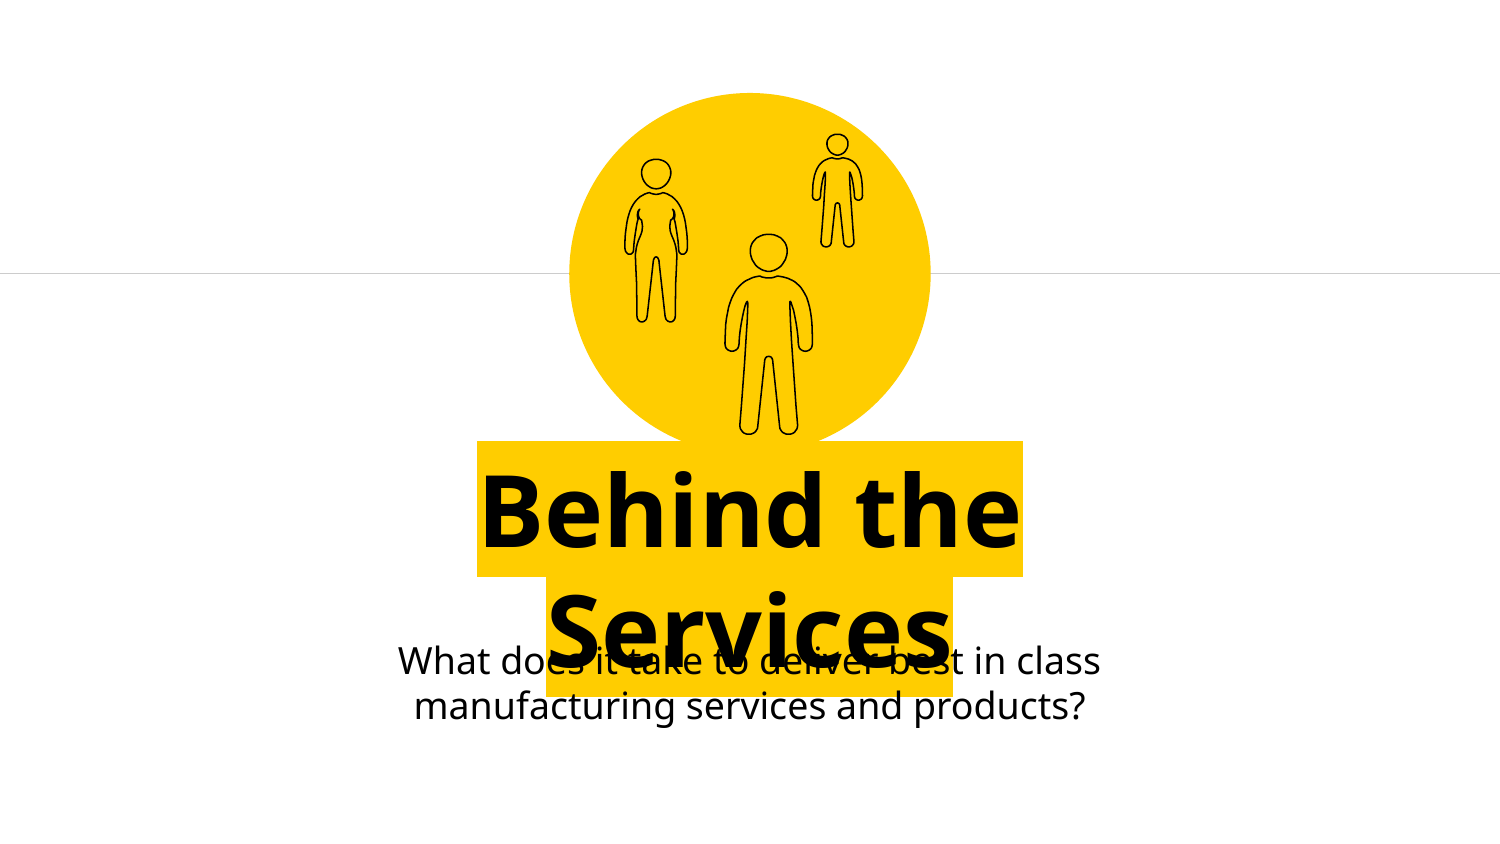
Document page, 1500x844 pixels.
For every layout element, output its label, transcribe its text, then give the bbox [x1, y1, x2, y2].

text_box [812, 134, 863, 248]
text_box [624, 159, 688, 323]
title Behind the Services [249, 472, 1250, 663]
text_box [569, 92, 931, 273]
subtitle What does it take to deliver best in class manufacturing services and products? [320, 622, 1180, 751]
text_box [569, 283, 931, 455]
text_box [724, 234, 813, 435]
